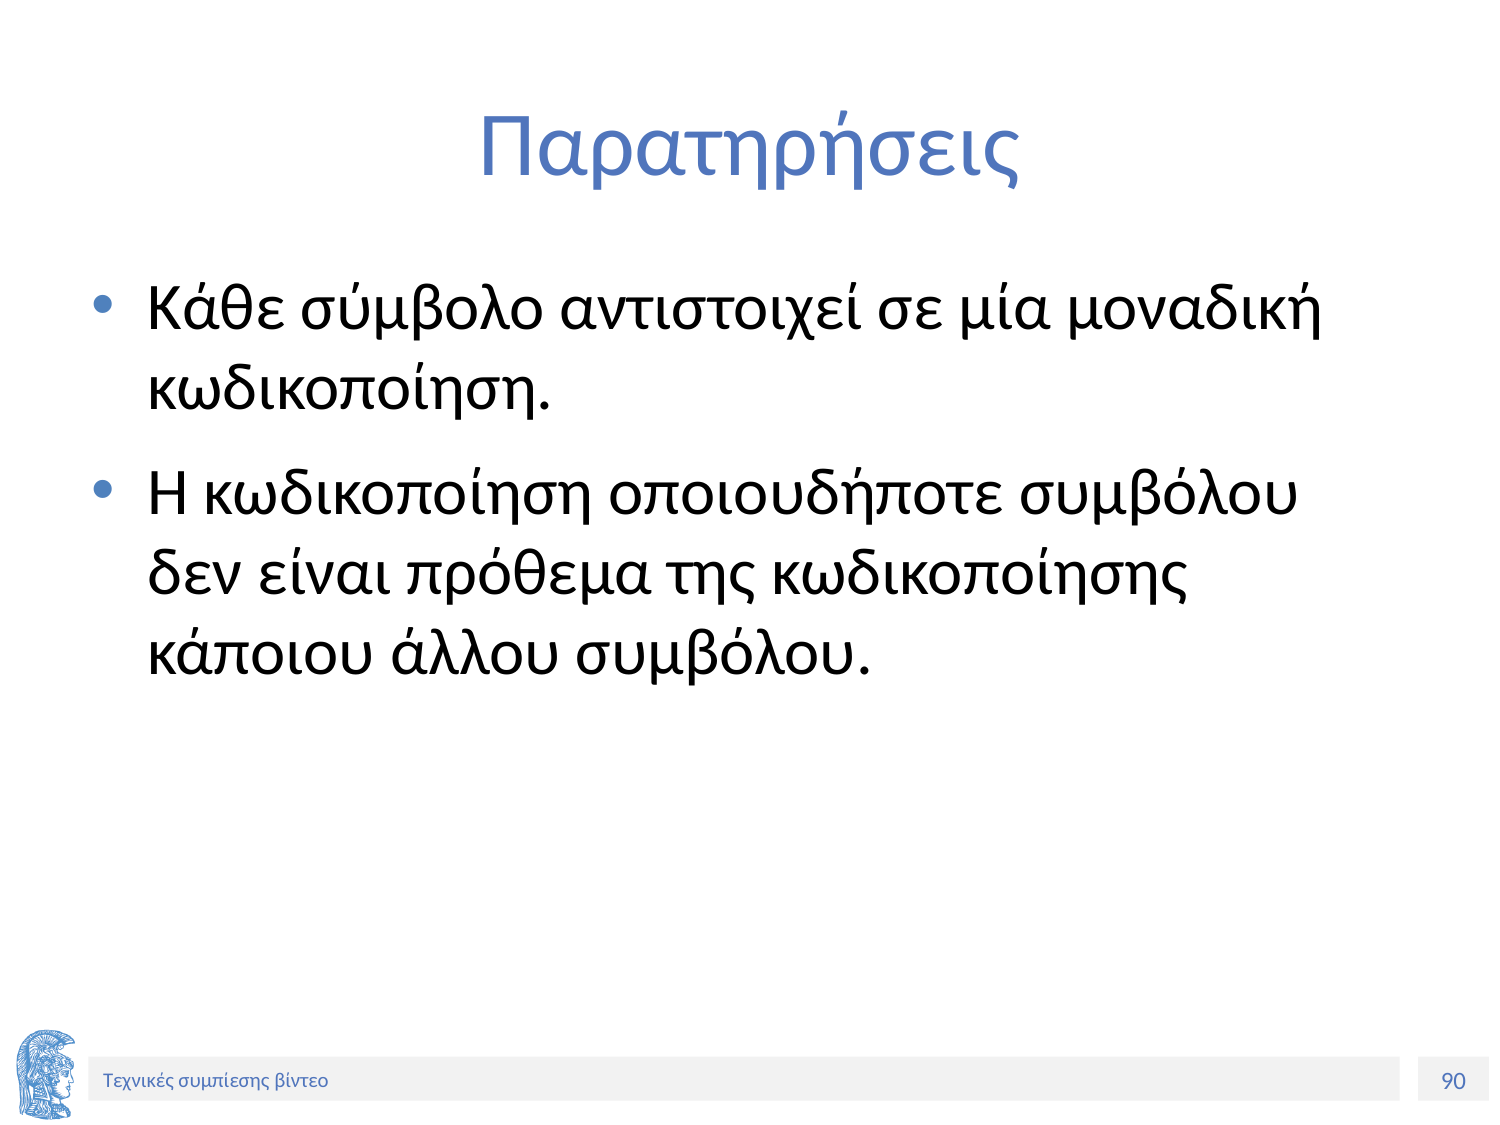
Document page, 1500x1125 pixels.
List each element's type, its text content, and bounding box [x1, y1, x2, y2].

list Κάθε σύμβολο αντιστοιχεί σε μία μοναδική κωδικοποίηση. Η κωδικοποίηση οποιουδήποτε συμβόλου δεν είναι πρόθεμα της κωδικοποίησης κάποιου άλλου συμβόλου. [76, 255, 1427, 998]
title Παρατηρήσεις [75, 45, 1425, 233]
picture [9, 1026, 81, 1120]
